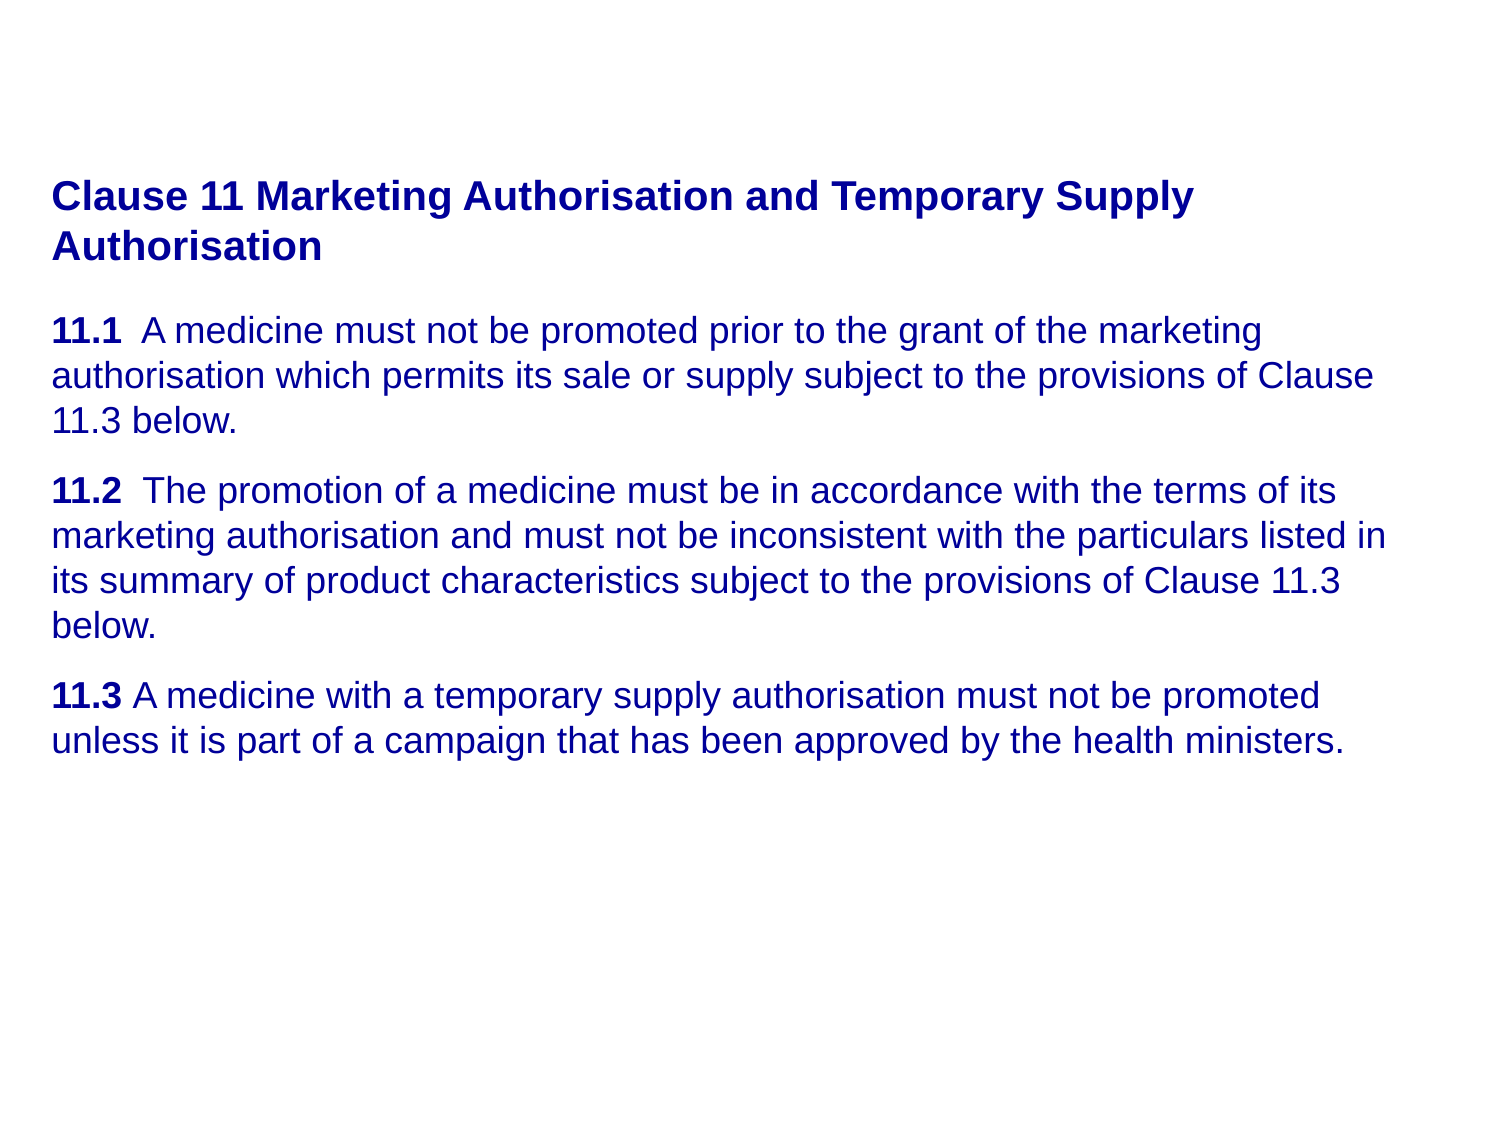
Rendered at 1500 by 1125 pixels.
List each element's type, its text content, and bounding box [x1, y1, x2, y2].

text_box Clause 11 Marketing Authorisation and Temporary Supply Authorisation 11.1 A medicine must not be promoted prior to the grant of the marketing authorisation which permits its sale or supply subject to the provisions of Clause 11.3 below. 11.2 The promotion of a medicine must be in accordance with the terms of its marketing authorisation and must not be inconsistent with the particulars listed in its summary of product characteristics subject to the provisions of Clause 11.3 below. 11.3 A medicine with a temporary supply authorisation must not be promoted unless it is part of a campaign that has been approved by the health ministers. [36, 161, 1478, 828]
